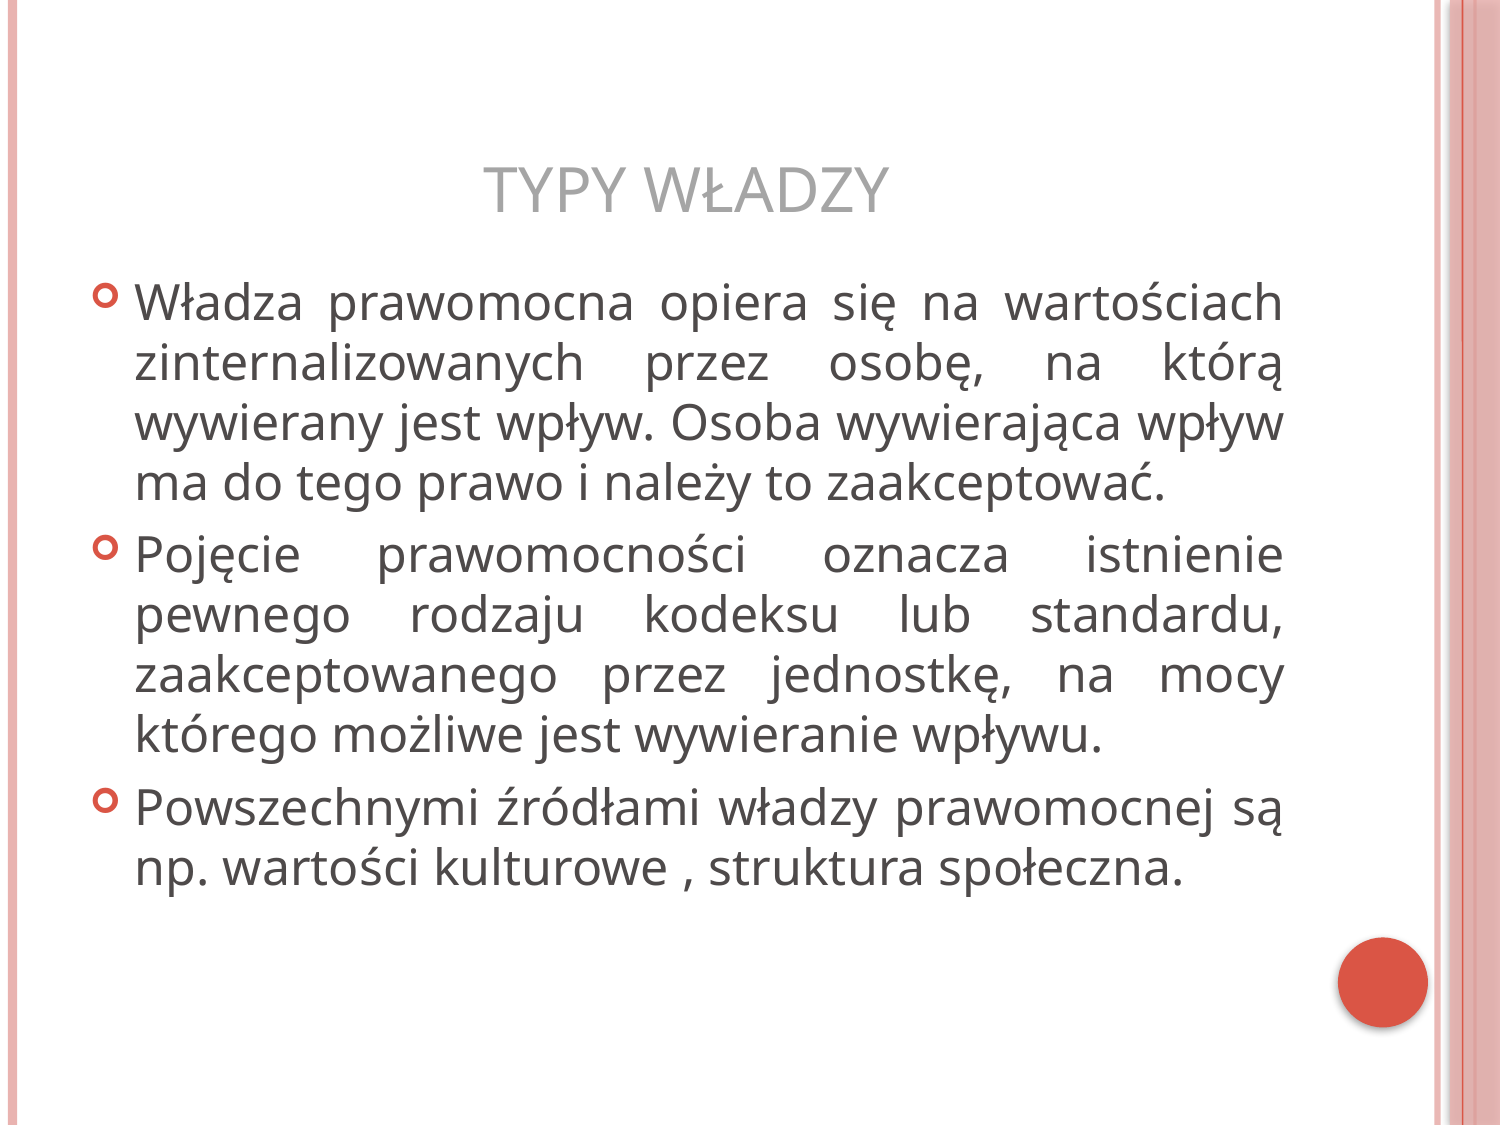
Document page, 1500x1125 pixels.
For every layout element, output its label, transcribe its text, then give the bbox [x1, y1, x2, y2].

title Typy władzy [75, 45, 1300, 233]
list Władza prawomocna opiera się na wartościach zinternalizowanych przez osobę, na którą wywierany jest wpływ. Osoba wywierająca wpływ ma do tego prawo i należy to zaakceptować. Pojęcie prawomocności oznacza istnienie pewnego rodzaju kodeksu lub standardu, zaakceptowanego przez jednostkę, na mocy którego możliwe jest wywieranie wpływu. Powszechnymi źródłami władzy prawomocnej są np. wartości kulturowe , struktura społeczna. [75, 262, 1300, 1062]
